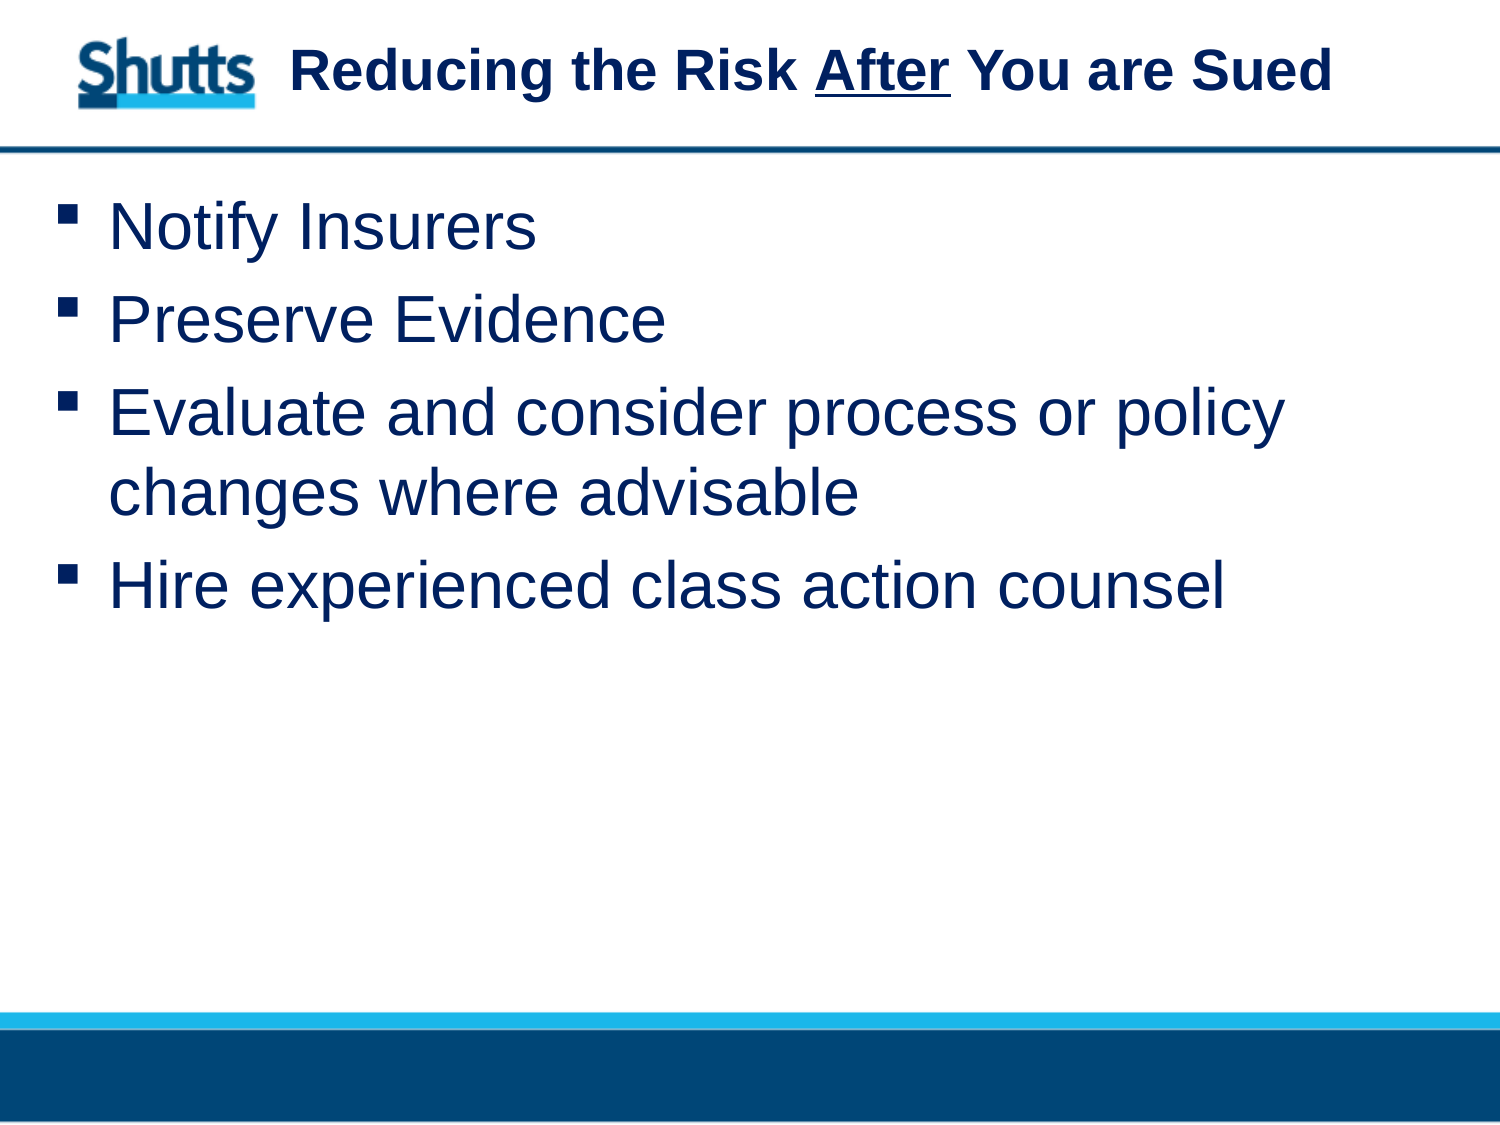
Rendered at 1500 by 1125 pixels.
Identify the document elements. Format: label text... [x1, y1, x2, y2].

picture [0, 0, 1500, 1125]
title Reducing the Risk After You are Sued [275, 24, 1463, 150]
list Notify Insurers Preserve Evidence Evaluate and consider process or policy changes where advisable Hire experienced class action counsel [37, 174, 1363, 1013]
